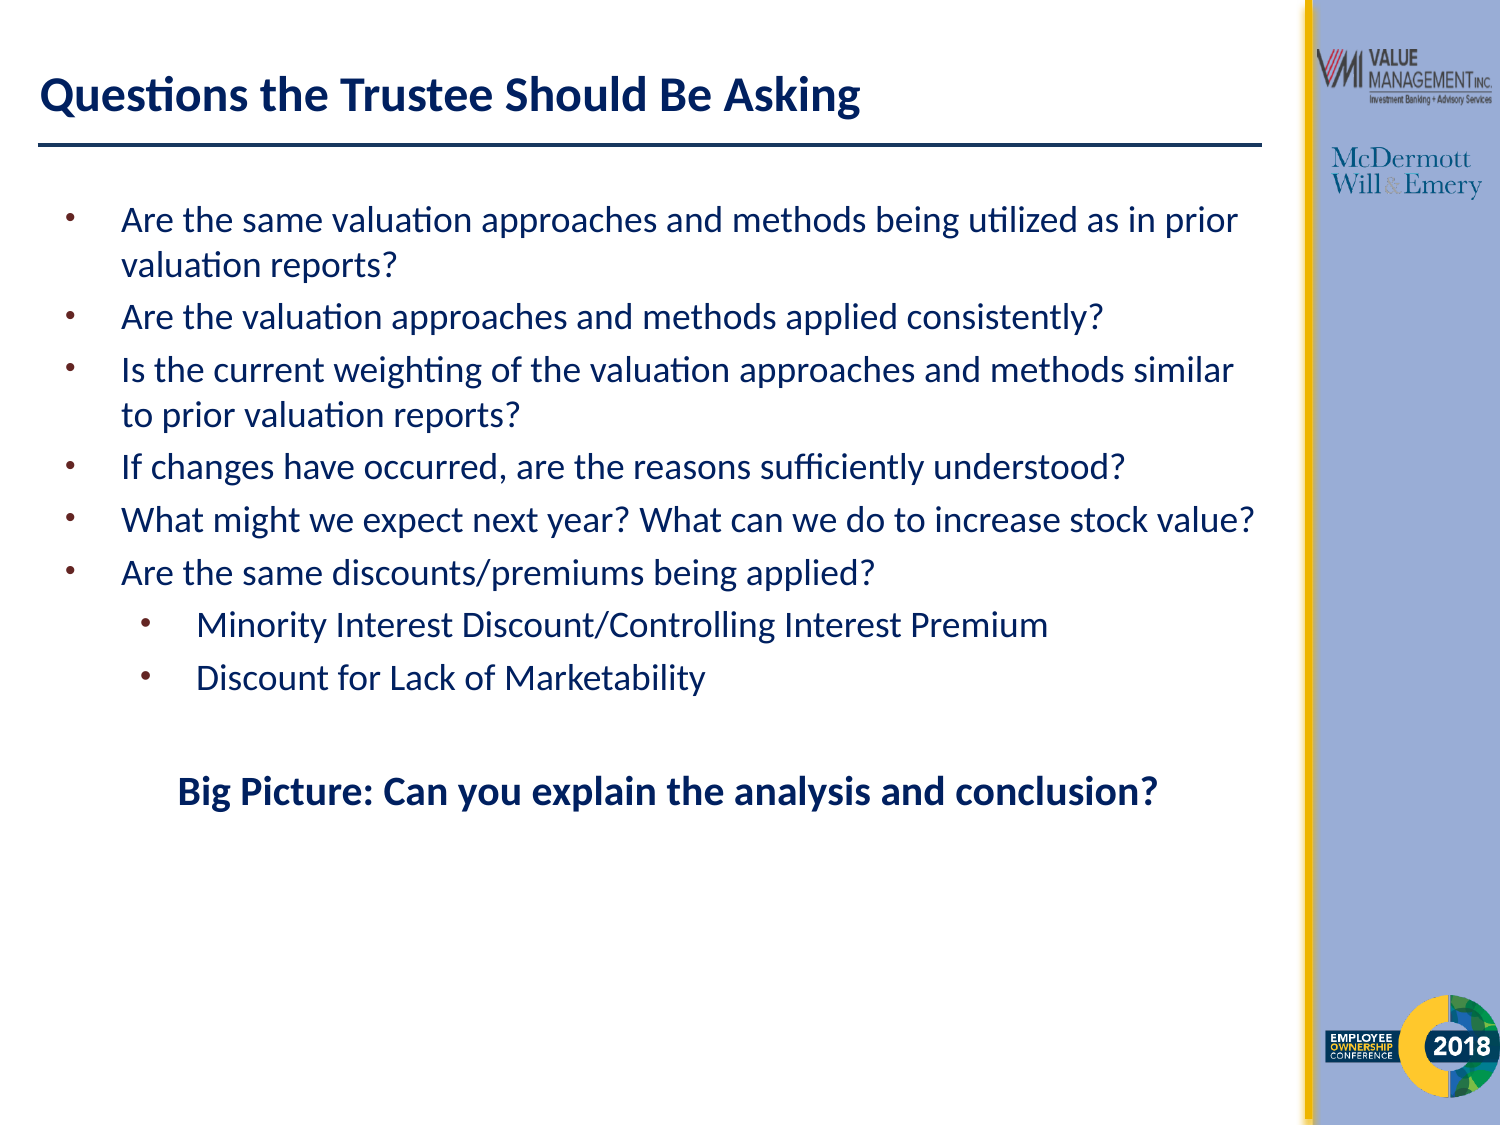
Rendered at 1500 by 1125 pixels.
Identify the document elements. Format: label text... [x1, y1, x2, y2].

title Questions the Trustee Should Be Asking [24, 37, 1500, 145]
picture [1331, 147, 1482, 200]
picture [1325, 995, 1500, 1098]
list Are the same valuation approaches and methods being utilized as in prior valuation reports? Are the valuation approaches and methods applied consistently? Is the current weighting of the valuation approaches and methods similar to prior valuation reports? If changes have occurred, are the reasons sufficiently understood? What might we expect next year? What can we do to increase stock value? Are the same discounts/premiums being applied? Minority Interest Discount/Controlling Interest Premium Discount for Lack of Marketability Big Picture: Can you explain the analysis and conclusion? [50, 187, 1275, 1005]
